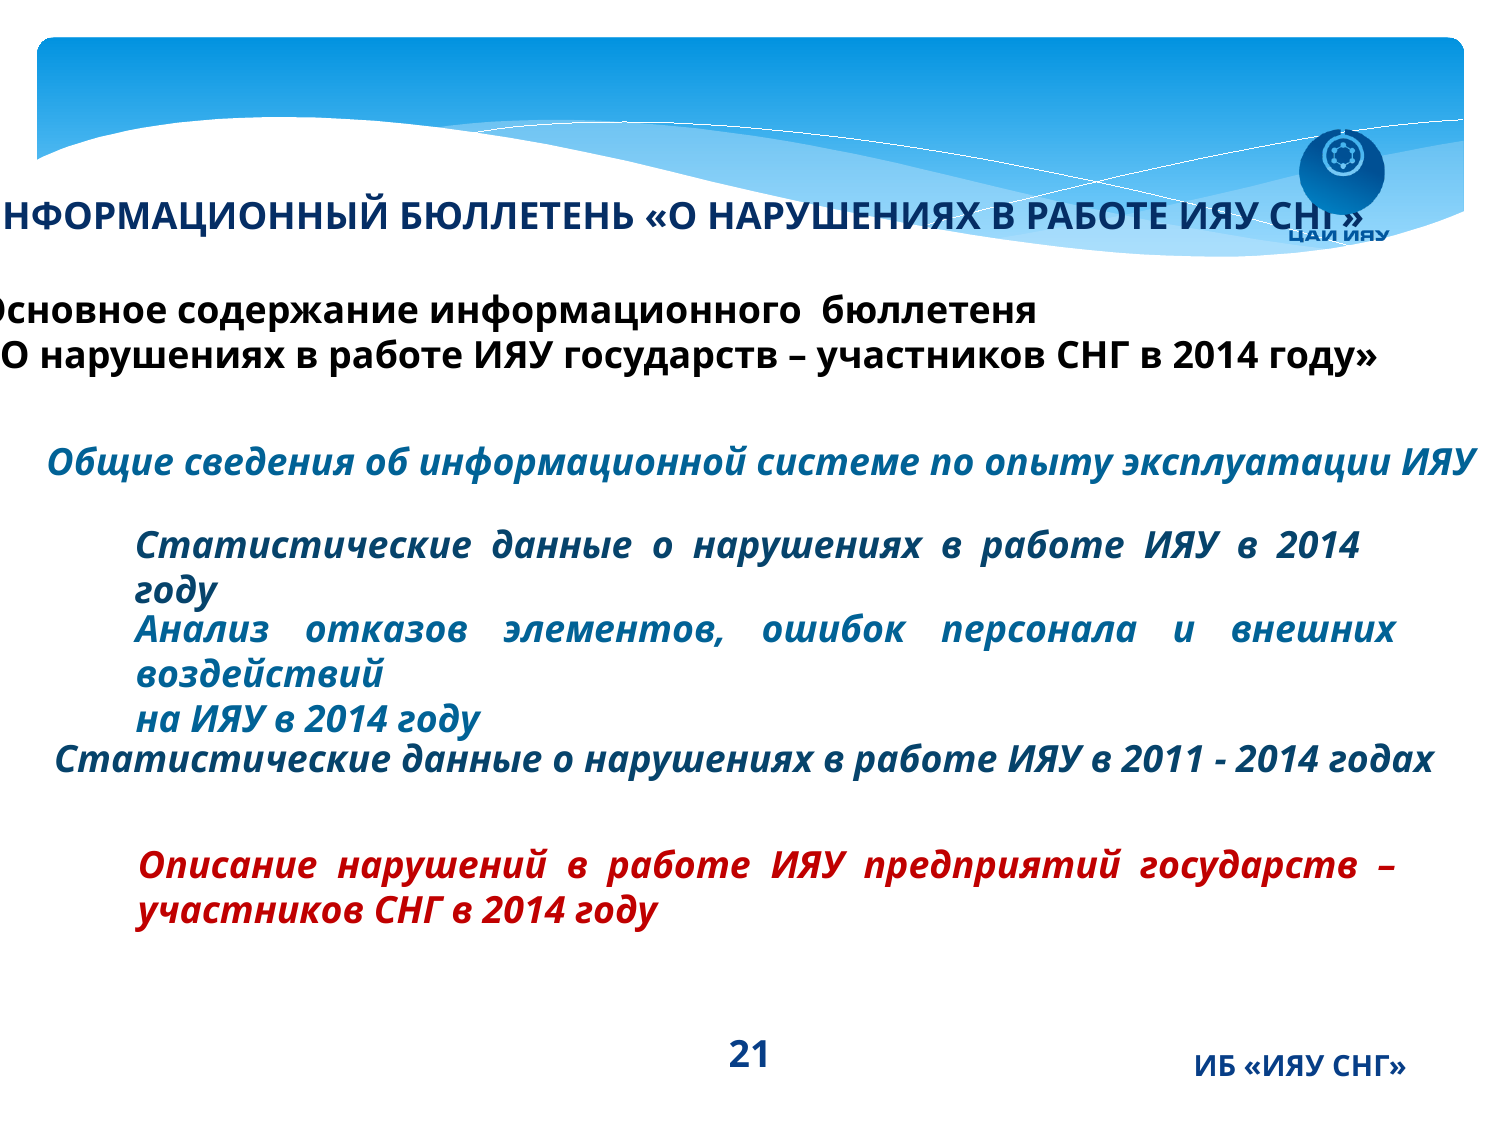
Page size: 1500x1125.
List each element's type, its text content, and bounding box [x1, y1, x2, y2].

text_box ИНФОРМАЦИОННЫЙ БЮЛЛЕТЕНЬ «О НАРУШЕНИЯХ В РАБОТЕ ИЯУ СНГ» [0, 184, 1275, 245]
text_box Общие сведения об информационной системе по опыту эксплуатации ИЯУ [31, 430, 1500, 491]
text_box Анализ отказов элементов, ошибок персонала и внешних воздействий на ИЯУ в 2014 году [120, 597, 1412, 727]
picture [1281, 125, 1400, 244]
slide_number 21 [654, 1025, 846, 1086]
footer ИБ «ИЯУ СНГ» [1177, 1034, 1424, 1095]
text_box Статистические данные о нарушениях в работе ИЯУ в 2011 - 2014 годах [39, 727, 1460, 788]
text_box Основное содержание информационного бюллетеня «О нарушениях в работе ИЯУ государств – участников СНГ в 2014 году» [0, 278, 1394, 384]
text_box Описание нарушений в работе ИЯУ предприятий государств – участников СНГ в 2014 году [123, 834, 1412, 939]
text_box Статистические данные о нарушениях в работе ИЯУ в 2014 году [120, 513, 1377, 597]
